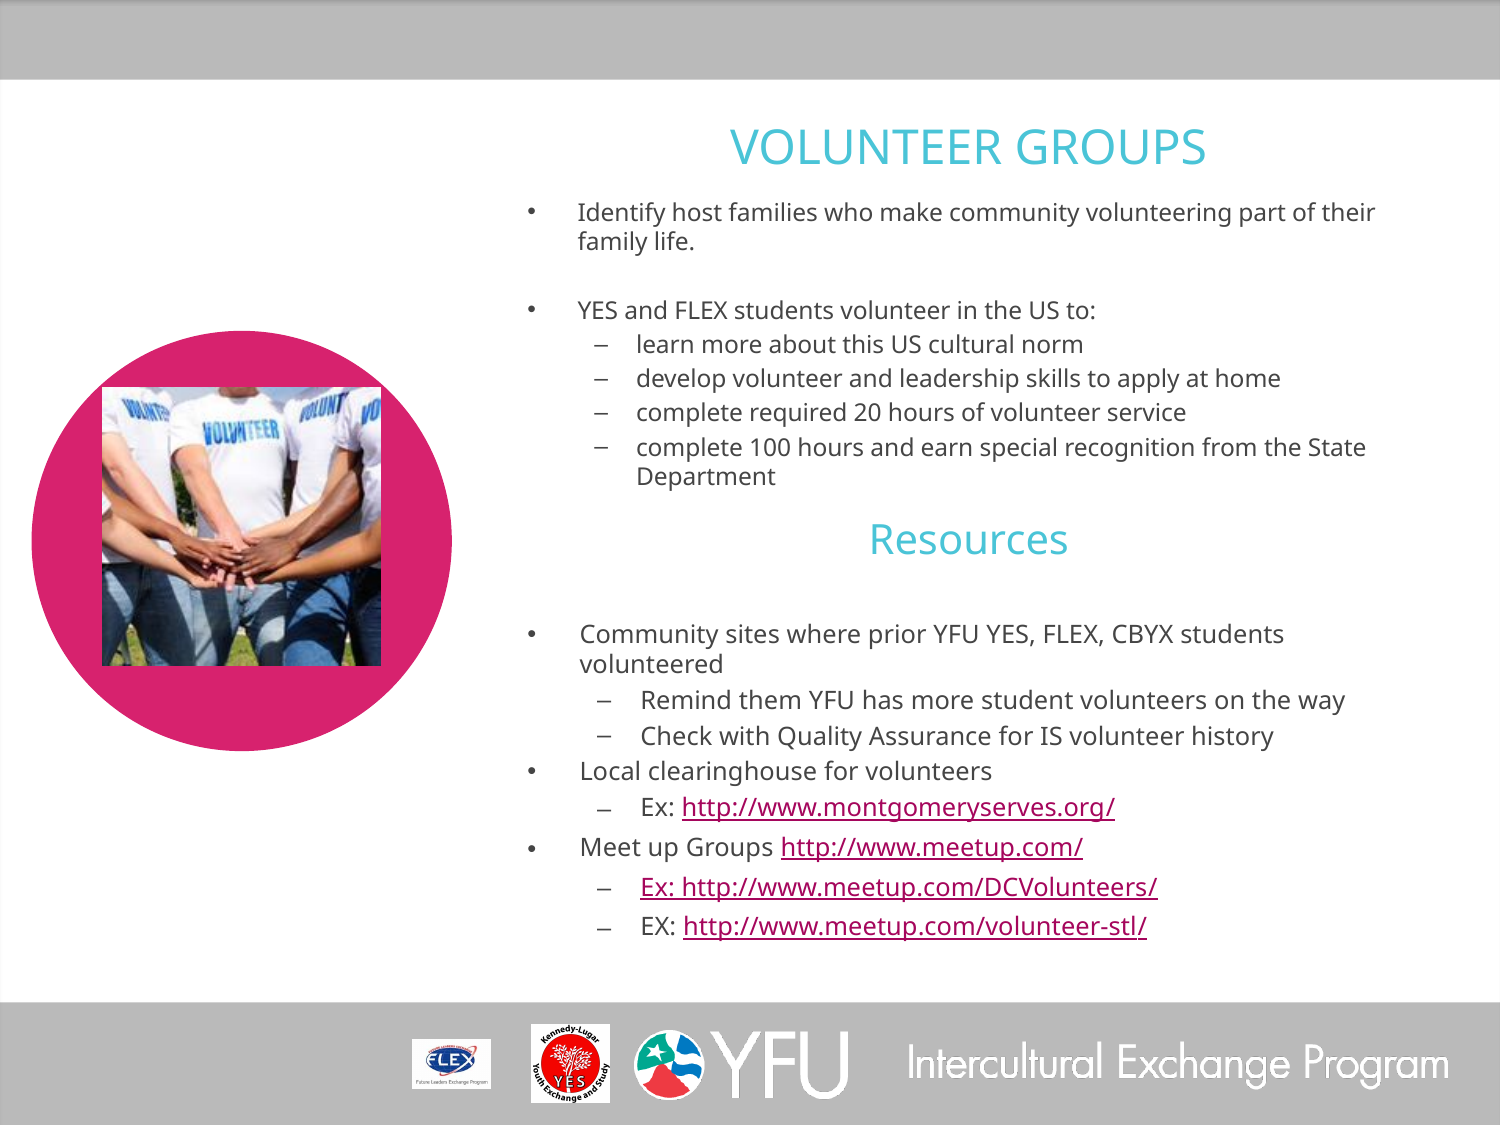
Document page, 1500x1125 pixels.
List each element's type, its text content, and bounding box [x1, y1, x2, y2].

list Identify host families who make community volunteering part of their family life. YES and FLEX students volunteer in the US to: learn more about this US cultural norm develop volunteer and leadership skills to apply at home complete required 20 hours of volunteer service complete 100 hours and earn special recognition from the State Department [512, 189, 1425, 497]
list VOLUNTEER GROUPS [512, 108, 1425, 182]
picture [102, 387, 381, 666]
picture [634, 1030, 1448, 1100]
picture [530, 1024, 610, 1104]
list Community sites where prior YFU YES, FLEX, CBYX students volunteered Remind them YFU has more student volunteers on the way Check with Quality Assurance for IS volunteer history Local clearinghouse for volunteers Ex: http://www.montgomeryserves.org/ Meet up Groups http://www.meetup.com/ Ex: http://www.meetup.com/DCVolunteers/ EX: http://www.meetup.com/volunteer-stl/ [512, 574, 1425, 957]
list Resources [512, 497, 1425, 571]
picture [412, 1039, 491, 1089]
